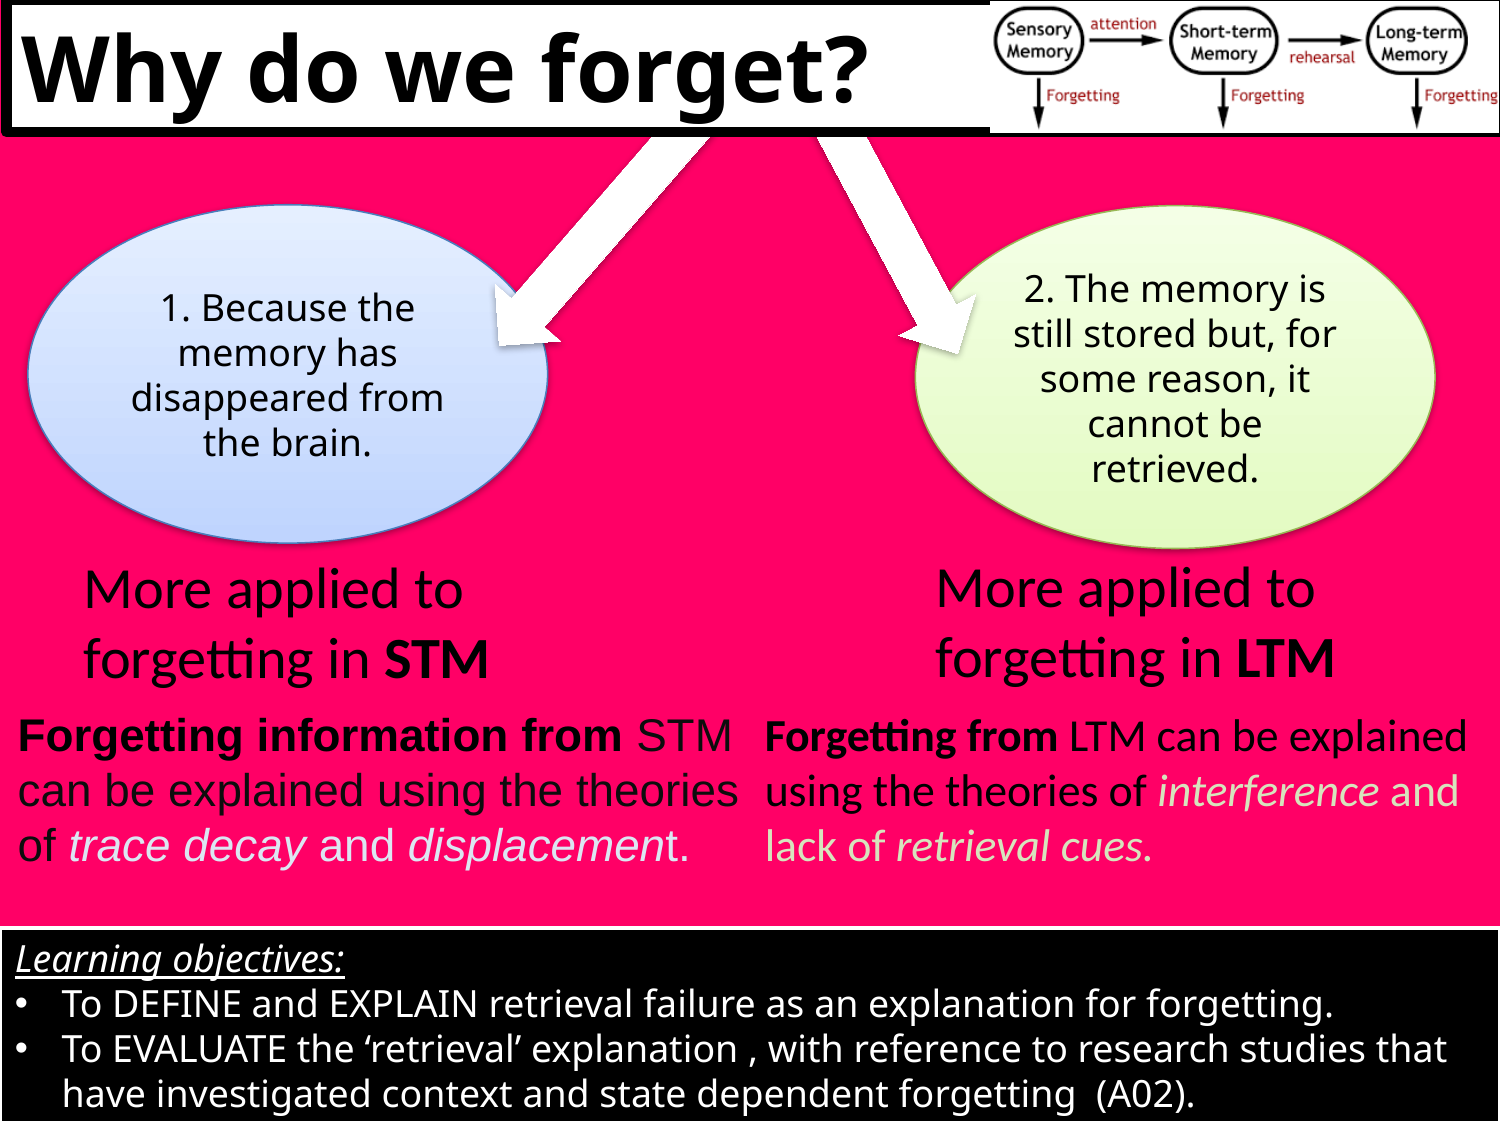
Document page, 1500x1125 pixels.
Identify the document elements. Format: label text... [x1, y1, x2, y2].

text_box Learning objectives: To DEFINE and EXPLAIN retrieval failure as an explanation for forgetting. To EVALUATE the ‘retrieval’ explanation , with reference to research studies that have investigated context and state dependent forgetting (A02). [0, 928, 1500, 1123]
text_box More applied to forgetting in STM [68, 543, 589, 697]
title Why do we forget? [6, 0, 991, 133]
picture [990, 1, 1499, 133]
text_box [664, 133, 843, 201]
text_box More applied to forgetting in LTM [921, 541, 1441, 696]
text_box [869, 133, 1500, 201]
text_box [466, 133, 650, 201]
text_box [495, 133, 713, 346]
text_box 1. Because the memory has disappeared from the brain. [27, 203, 549, 543]
text_box 2. The memory is still stored but, for some reason, it cannot be retrieved. [914, 204, 1436, 541]
text_box Forgetting from LTM can be explained using the theories of interference and lack of retrieval cues. [749, 698, 1500, 879]
text_box Forgetting information from STM can be explained using the theories of trace decay and displacement. [3, 697, 786, 878]
text_box [814, 133, 976, 354]
